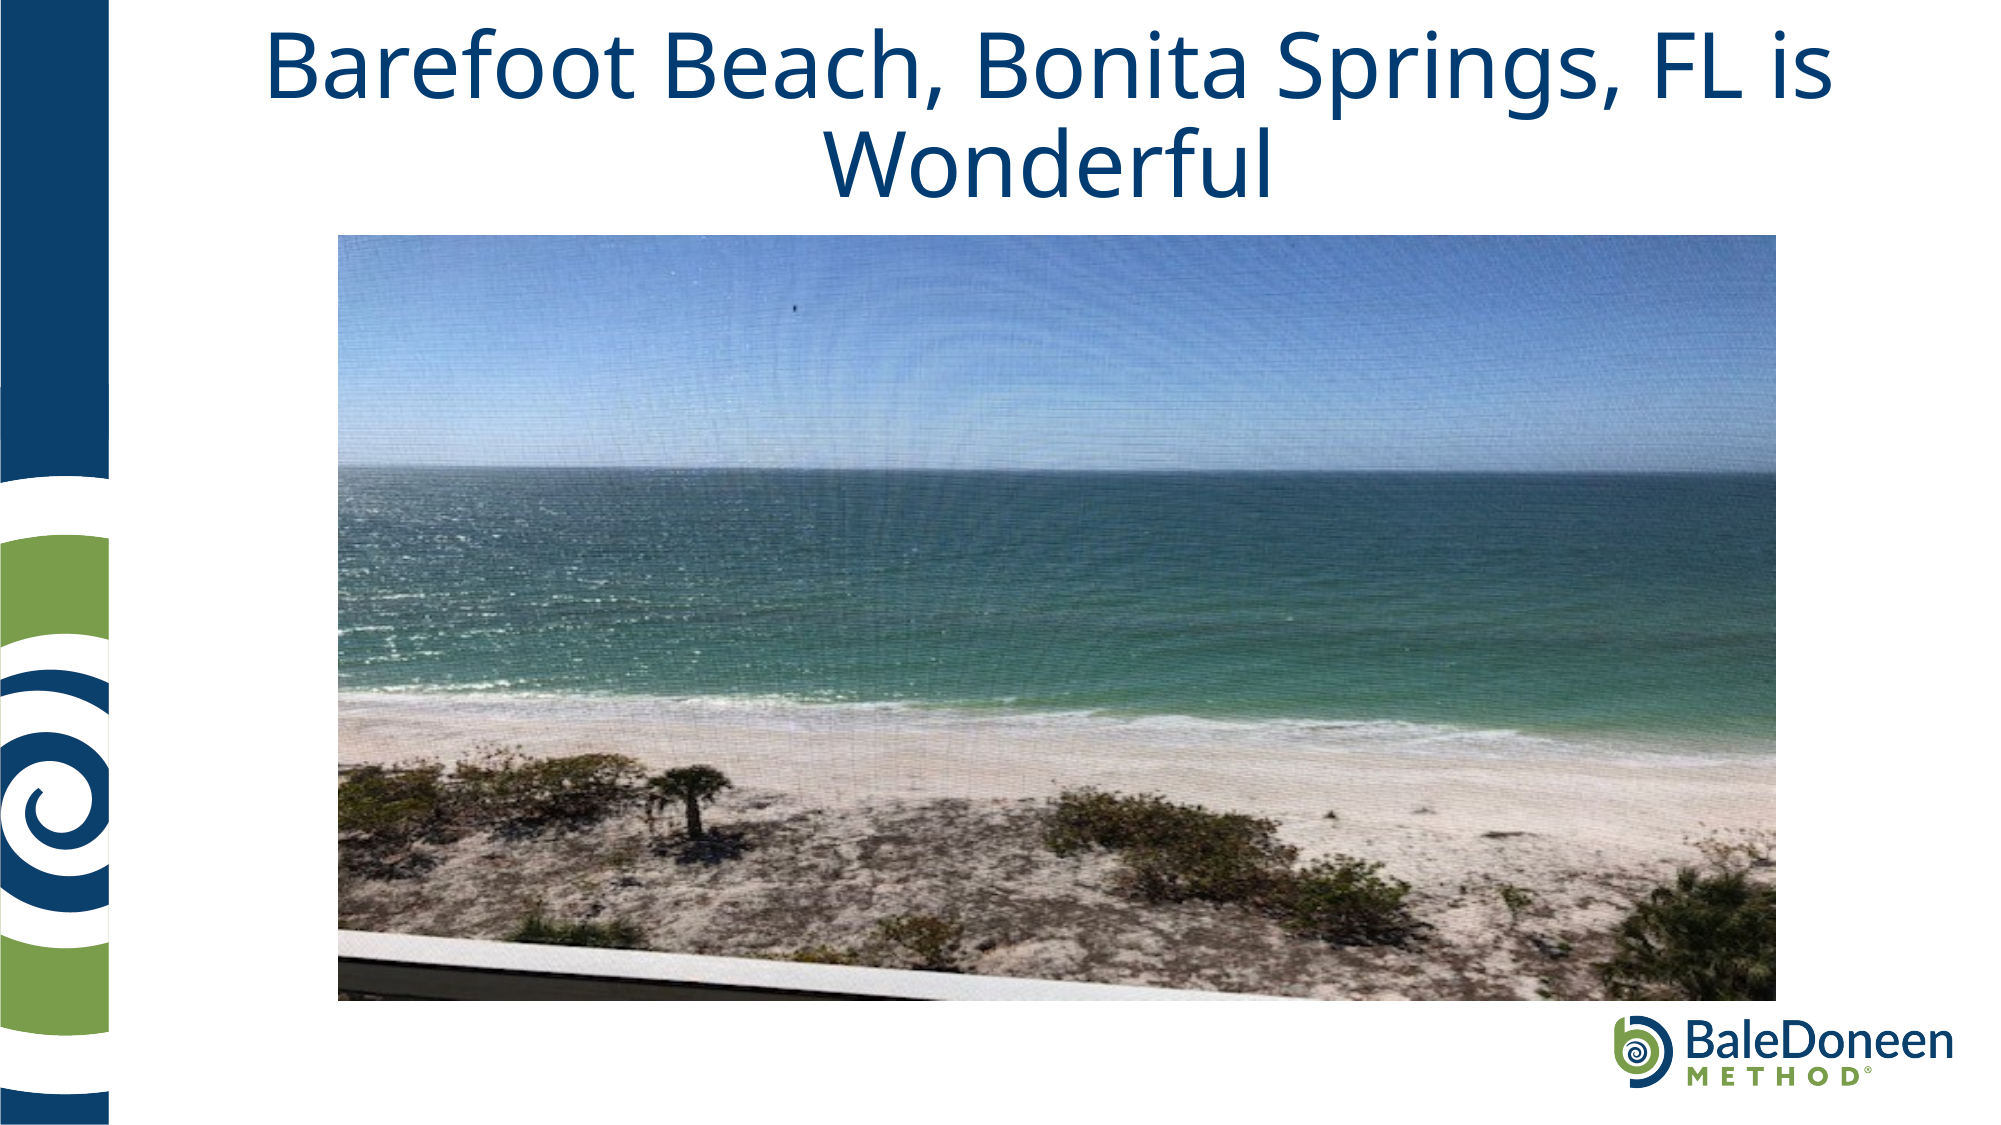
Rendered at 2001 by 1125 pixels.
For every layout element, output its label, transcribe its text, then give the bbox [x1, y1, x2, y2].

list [338, 235, 1776, 1001]
title Barefoot Beach, Bonita Springs, FL is Wonderful [192, 0, 1908, 236]
picture [0, 0, 2001, 1125]
